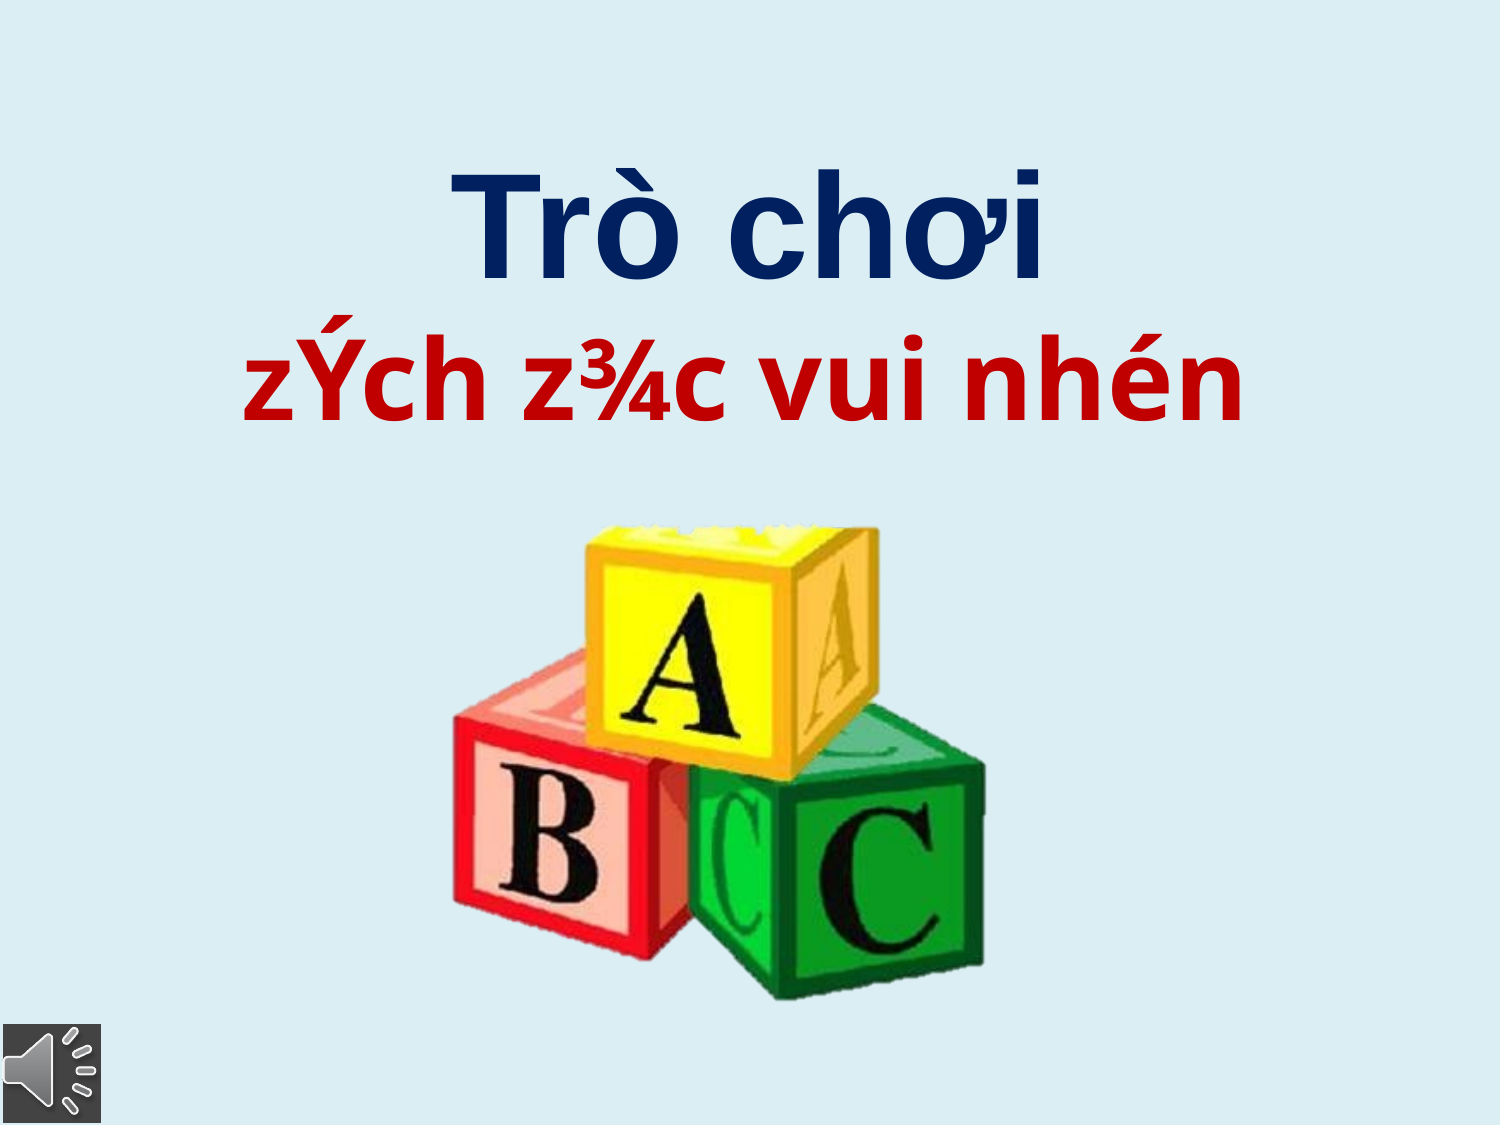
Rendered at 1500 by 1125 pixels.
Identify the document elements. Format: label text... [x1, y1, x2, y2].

list zÝch z¾c vui nhén [225, 299, 1350, 513]
picture [1, 1023, 103, 1124]
title Trò chơi [75, 125, 1425, 313]
picture [374, 487, 1078, 1074]
